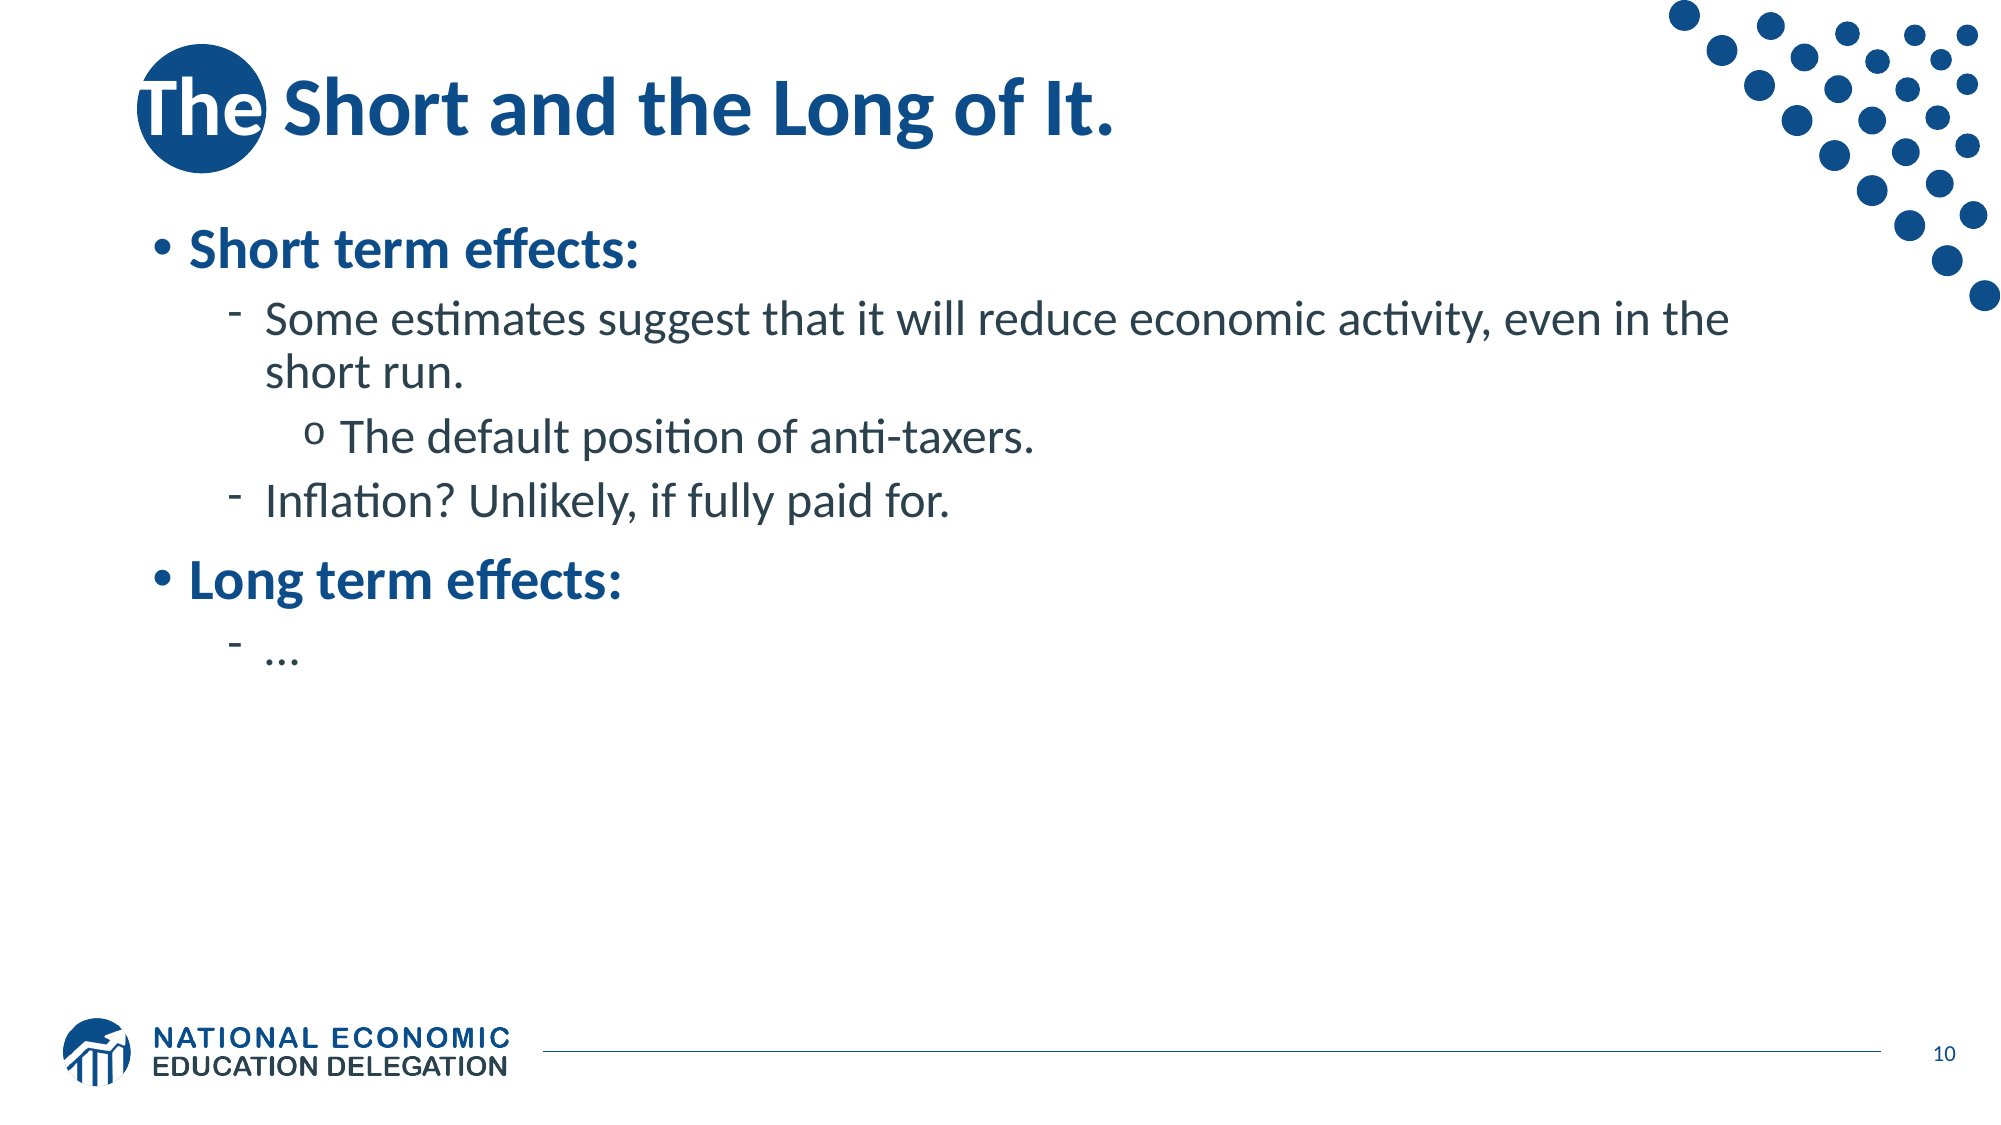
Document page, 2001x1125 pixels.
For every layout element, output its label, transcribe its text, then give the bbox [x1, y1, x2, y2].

slide_number 10 [1521, 1022, 1972, 1082]
picture [55, 1013, 520, 1091]
list Short term effects: Some estimates suggest that it will reduce economic activity, even in the short run. The default position of anti-taxers. Inflation? Unlikely, if fully paid for. Long term effects: … [137, 257, 1863, 972]
title The Short and the Long of It. [121, 0, 1847, 218]
